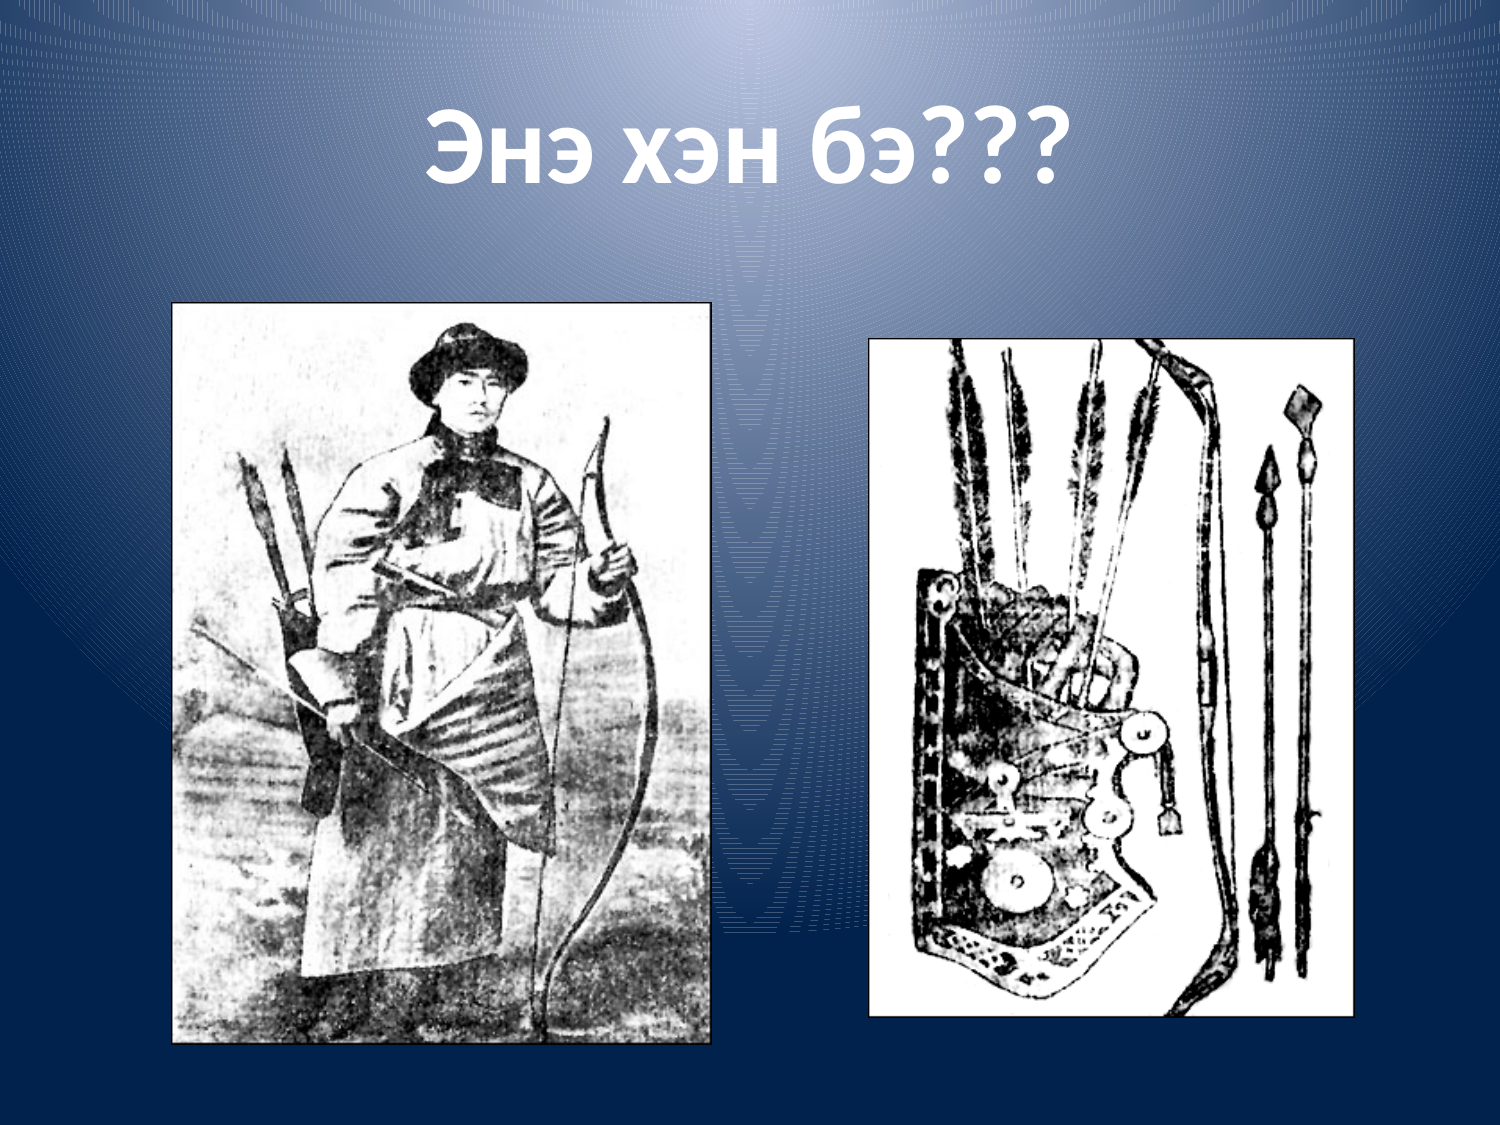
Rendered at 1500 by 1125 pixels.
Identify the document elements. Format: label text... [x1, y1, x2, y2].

picture [867, 337, 1355, 1018]
title Энэ хэн бэ??? [75, 45, 1425, 233]
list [170, 302, 712, 1046]
